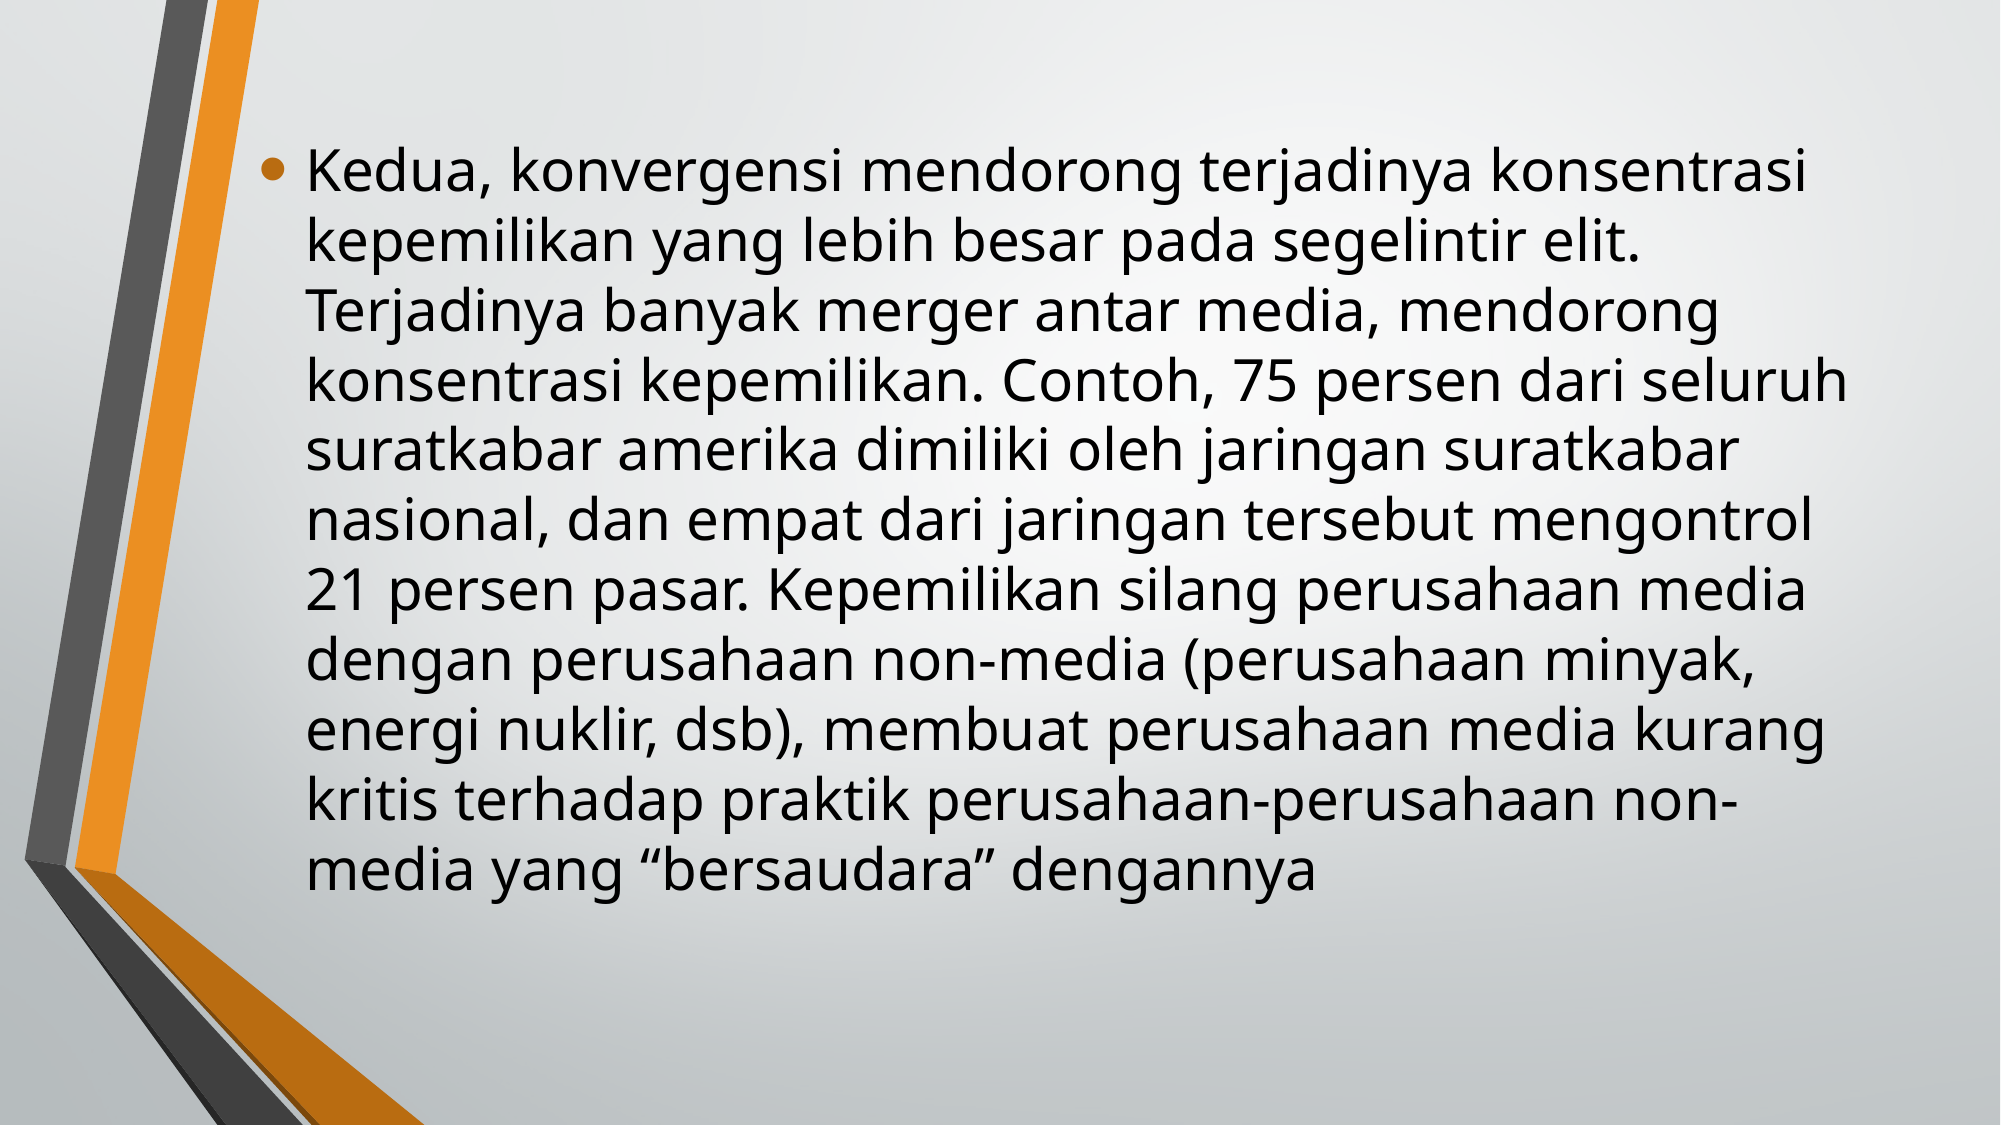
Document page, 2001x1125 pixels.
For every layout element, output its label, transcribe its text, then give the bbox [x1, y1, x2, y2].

list Kedua, konvergensi mendorong terjadinya konsentrasi kepemilikan yang lebih besar pada segelintir elit. Terjadinya banyak merger antar media, mendorong konsentrasi kepemilikan. Contoh, 75 persen dari seluruh suratkabar amerika dimiliki oleh jaringan suratkabar nasional, dan empat dari jaringan tersebut mengontrol 21 persen pasar. Kepemilikan silang perusahaan media dengan perusahaan non-media (perusahaan minyak, energi nuklir, dsb), membuat perusahaan media kurang kritis terhadap praktik perusahaan-perusahaan non-media yang “bersaudara” dengannya [243, 84, 1887, 950]
